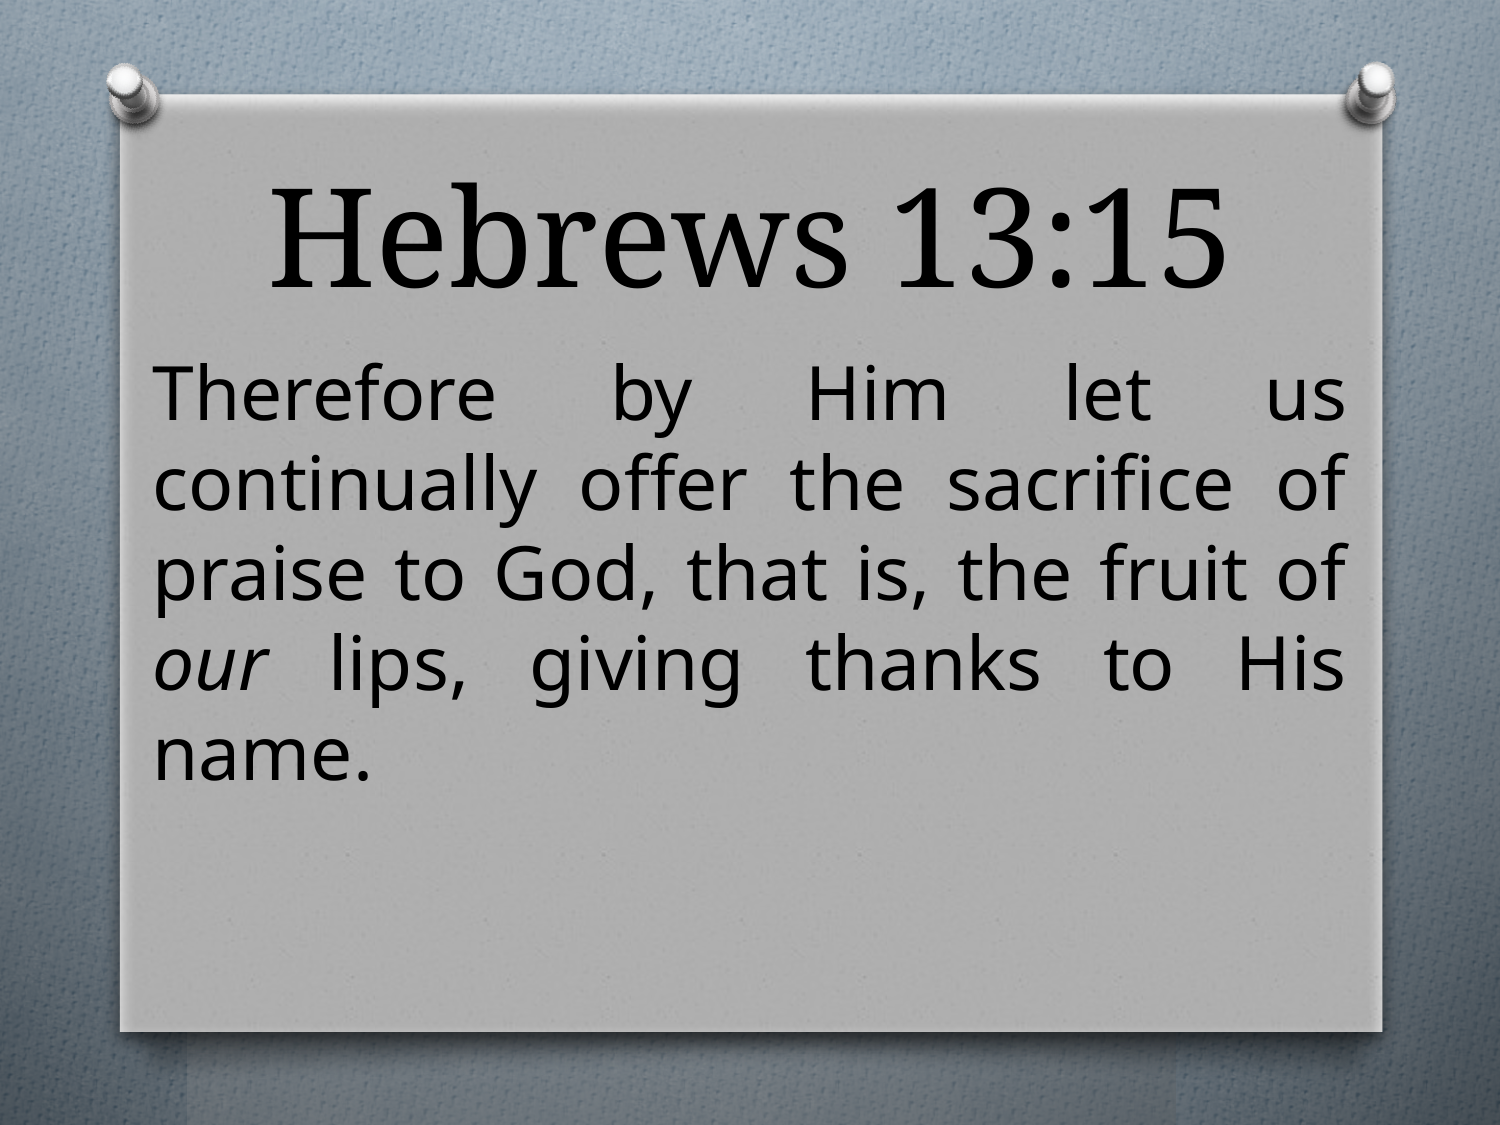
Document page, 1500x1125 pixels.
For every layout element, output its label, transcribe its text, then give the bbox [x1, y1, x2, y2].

picture [75, 29, 198, 153]
list Therefore by Him let us continually offer the sacrifice of praise to God, that is, the fruit of our lips, giving thanks to His name. [137, 337, 1363, 1025]
picture [1317, 35, 1439, 156]
title Hebrews 13:15 [179, 134, 1323, 332]
